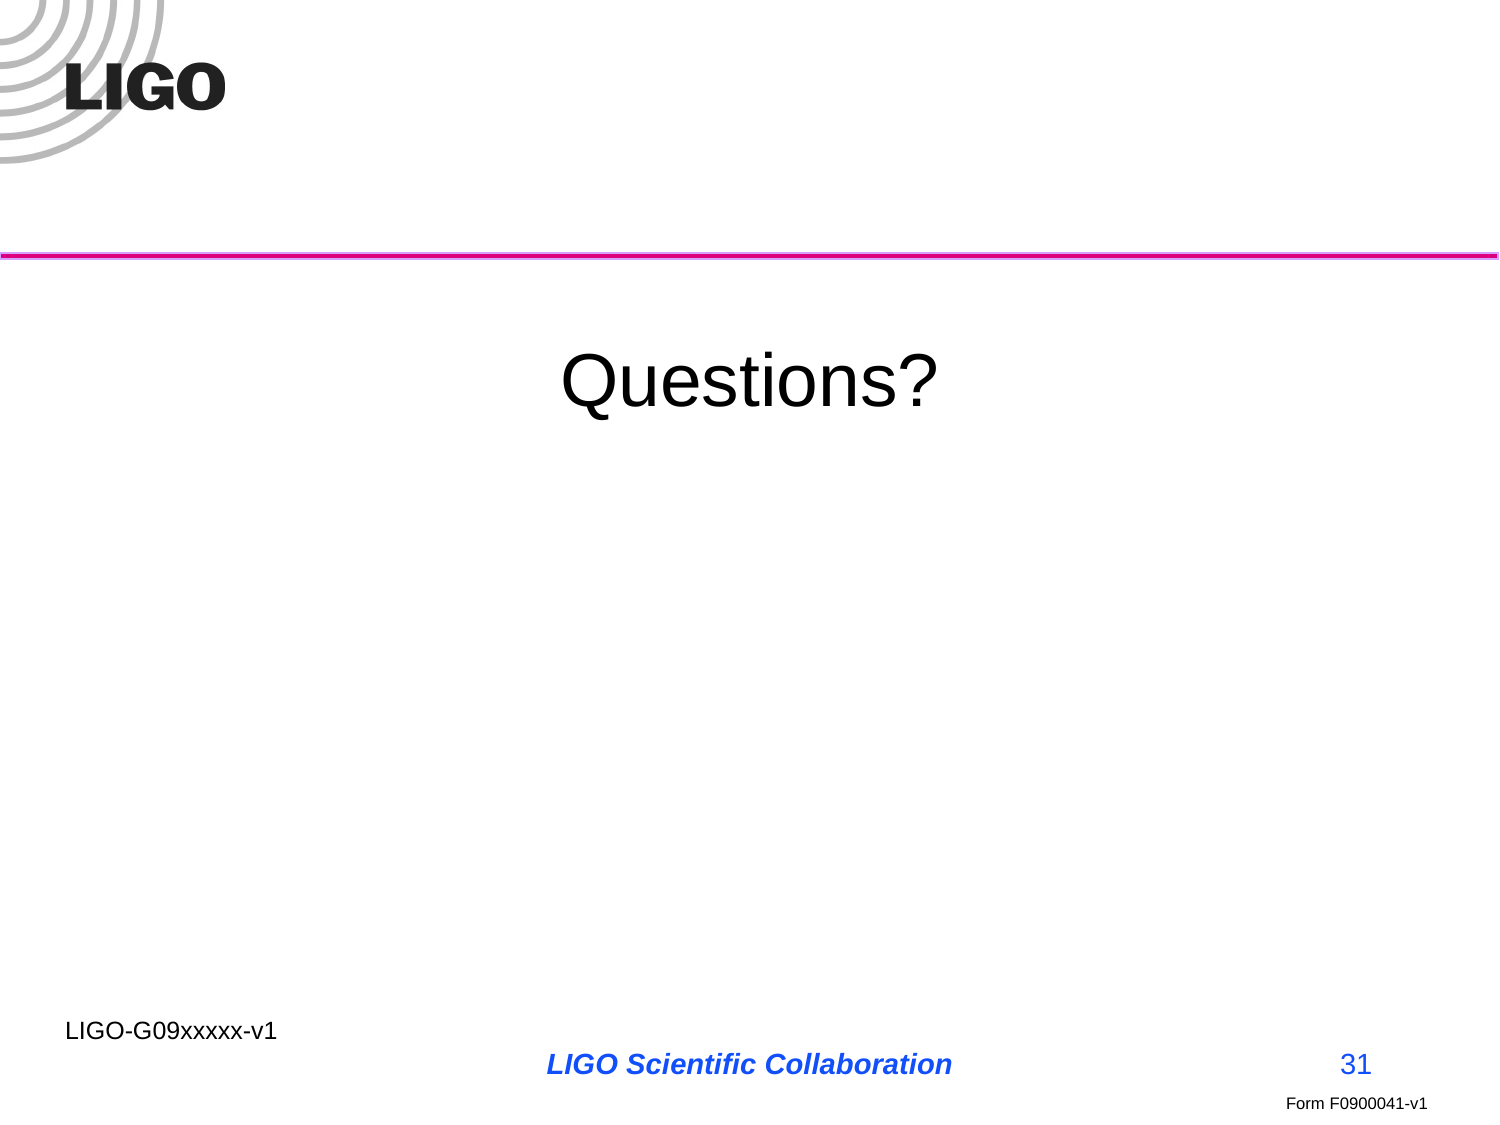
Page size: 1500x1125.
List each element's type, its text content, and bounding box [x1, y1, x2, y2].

picture [0, 0, 225, 164]
slide_number 31 [1074, 1024, 1388, 1101]
title Questions? [112, 187, 1388, 429]
footer LIGO Scientific Collaboration [512, 1024, 988, 1101]
